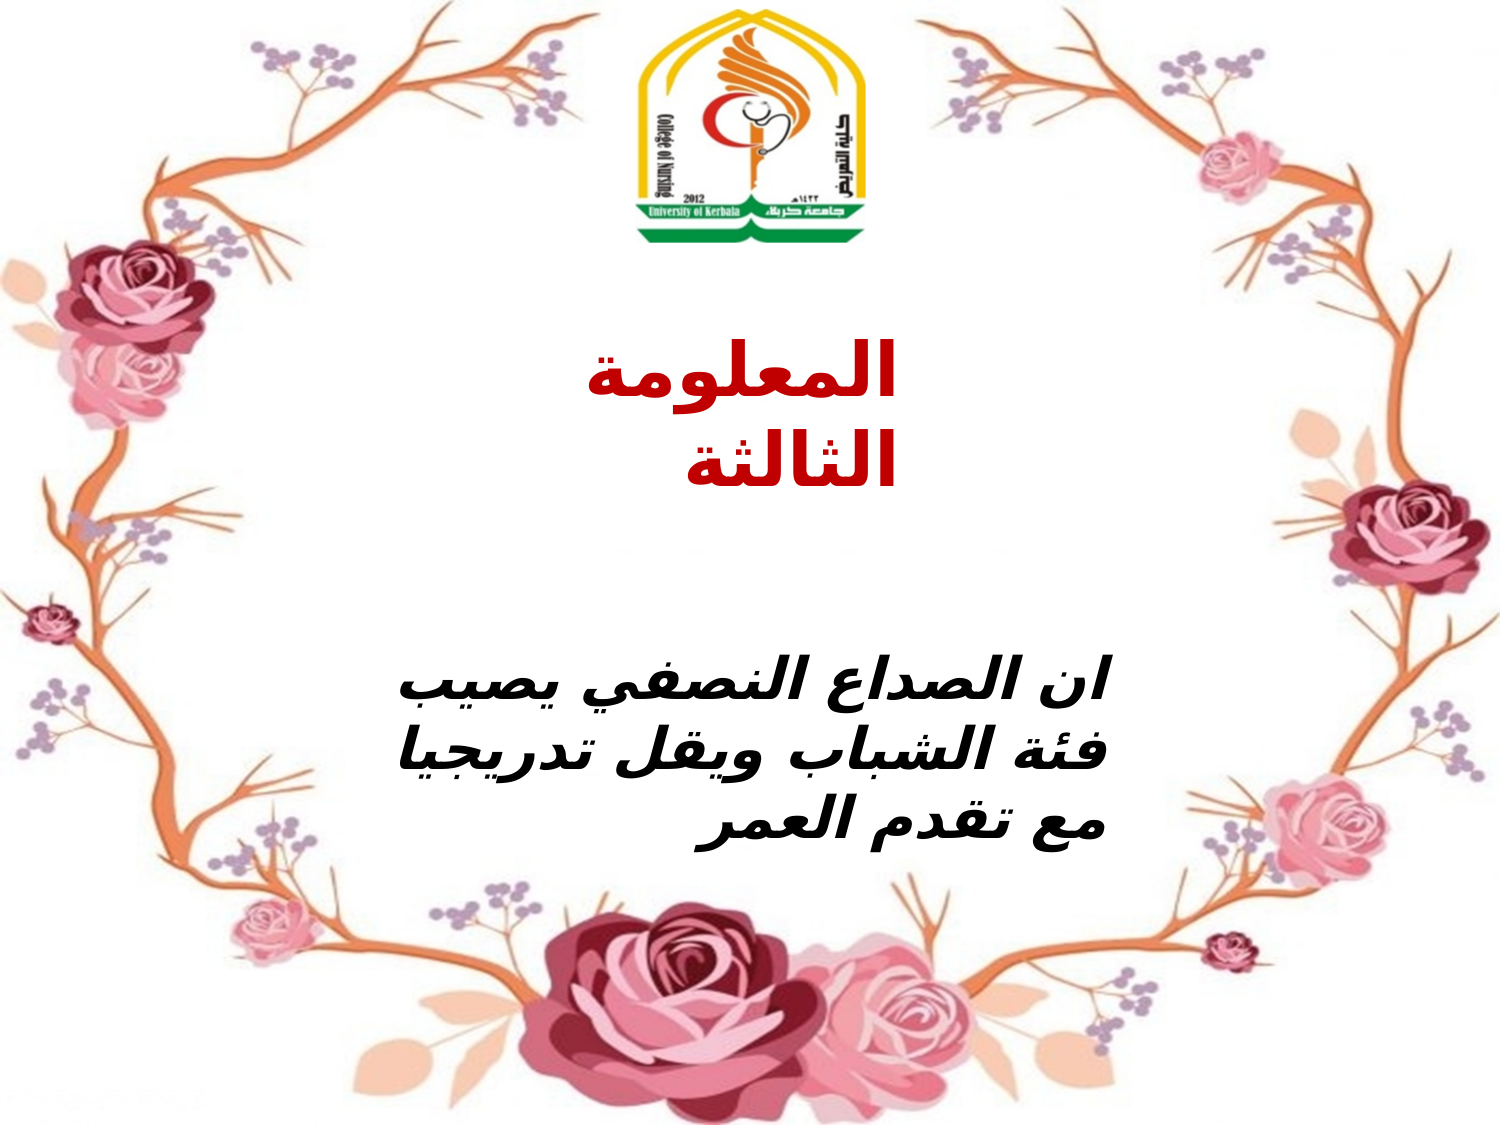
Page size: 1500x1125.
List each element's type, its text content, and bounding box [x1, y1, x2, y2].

text_box المعلومة الثالثة [501, 314, 916, 510]
picture [0, 0, 1500, 1125]
text_box ان الصداع النصفي يصيب فئة الشباب ويقل تدريجيا مع تقدم العمر [371, 633, 1122, 859]
